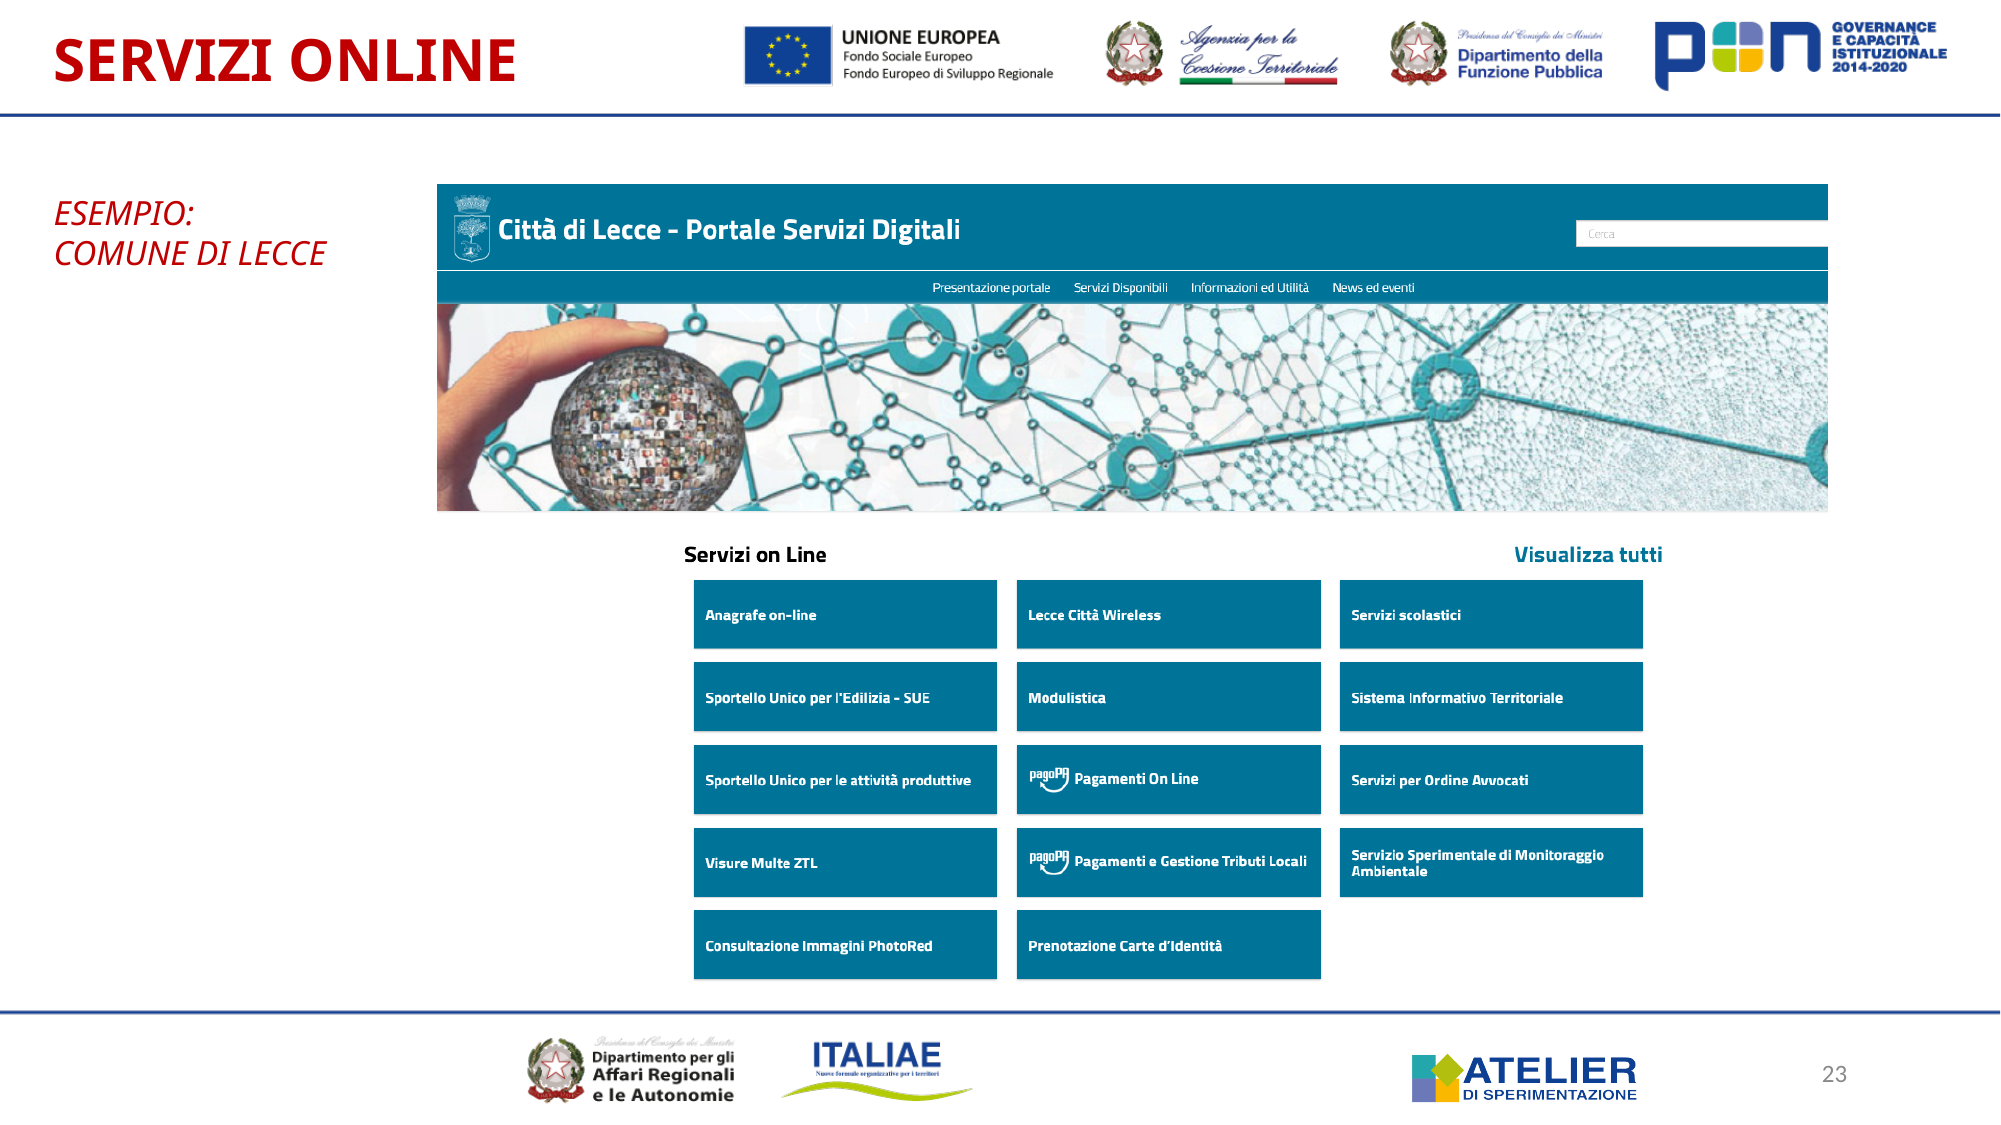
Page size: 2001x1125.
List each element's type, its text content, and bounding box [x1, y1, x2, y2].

text_box Esempio: Comune di Lecce [39, 184, 435, 280]
text_box SERVIZI ONLINE [39, 16, 729, 102]
text_box 23 [1412, 1042, 1863, 1103]
picture [0, 0, 2001, 1125]
